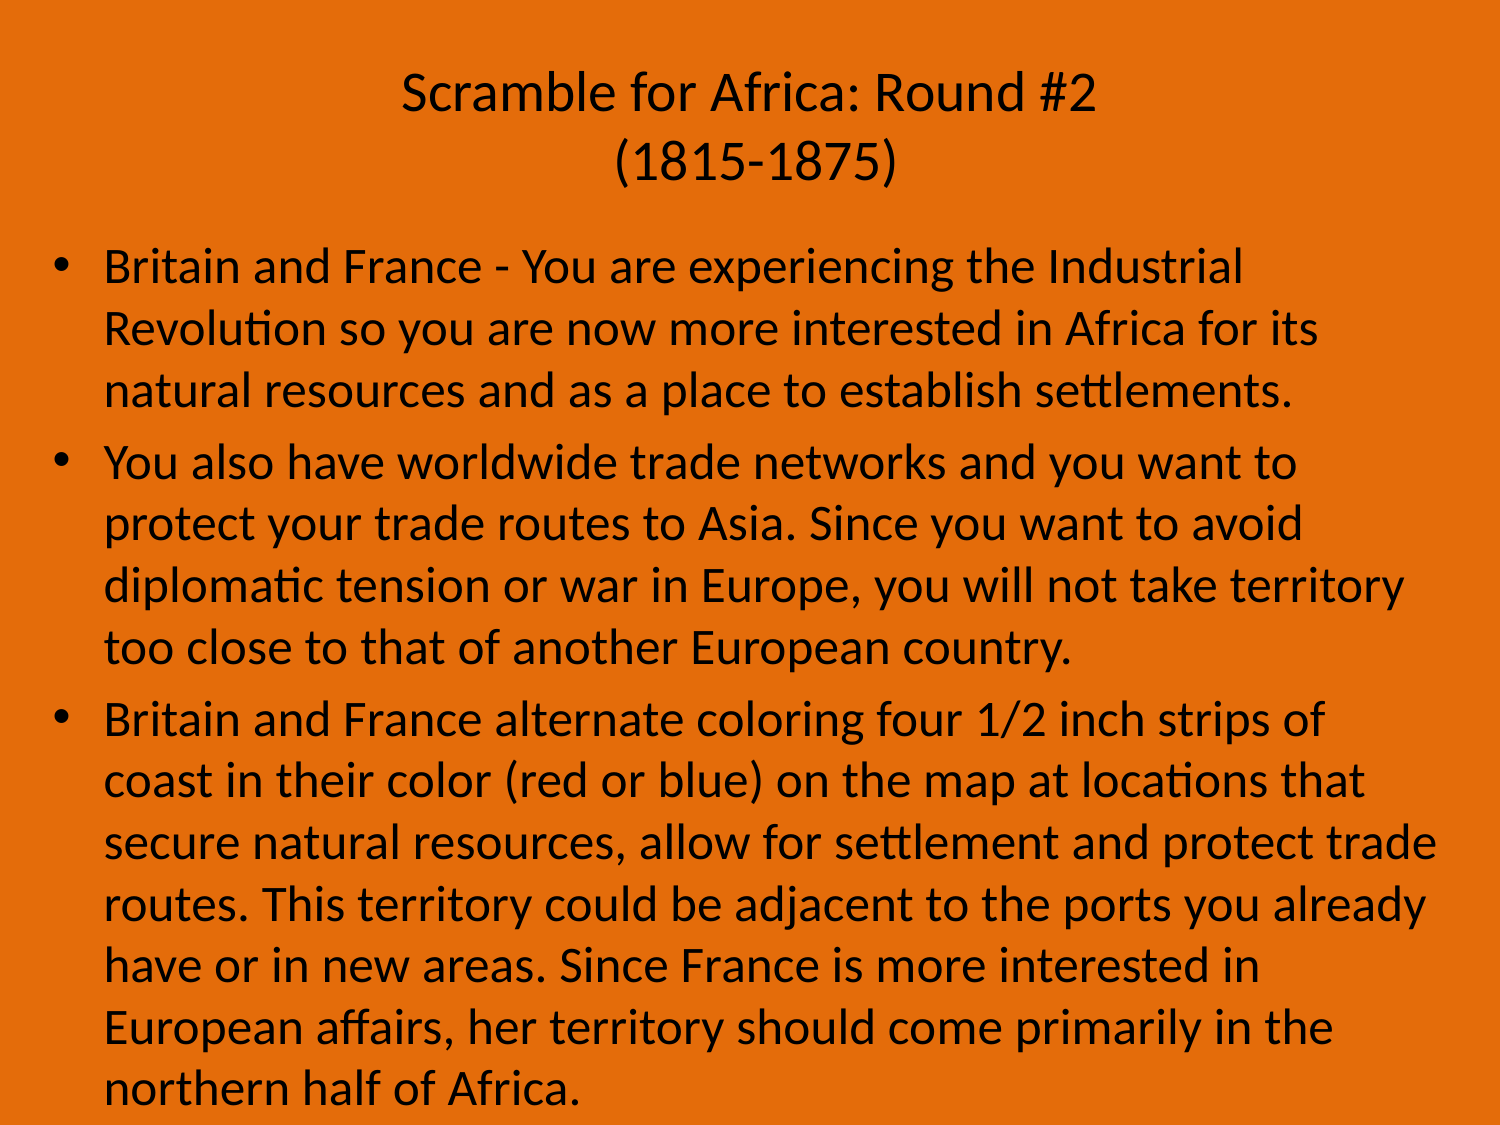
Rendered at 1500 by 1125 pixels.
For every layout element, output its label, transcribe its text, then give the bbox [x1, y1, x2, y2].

title Scramble for Africa: Round #2 (1815-1875) [75, 45, 1425, 200]
list Britain and France - You are experiencing the Industrial Revolution so you are now more interested in Africa for its natural resources and as a place to establish settlements. You also have worldwide trade networks and you want to protect your trade routes to Asia. Since you want to avoid diplomatic tension or war in Europe, you will not take territory too close to that of another European country. Britain and France alternate coloring four 1/2 inch strips of coast in their color (red or blue) on the map at locations that secure natural resources, allow for settlement and protect trade routes. This territory could be adjacent to the ports you already have or in new areas. Since France is more interested in European affairs, her territory should come primarily in the northern half of Africa. [37, 224, 1463, 1125]
